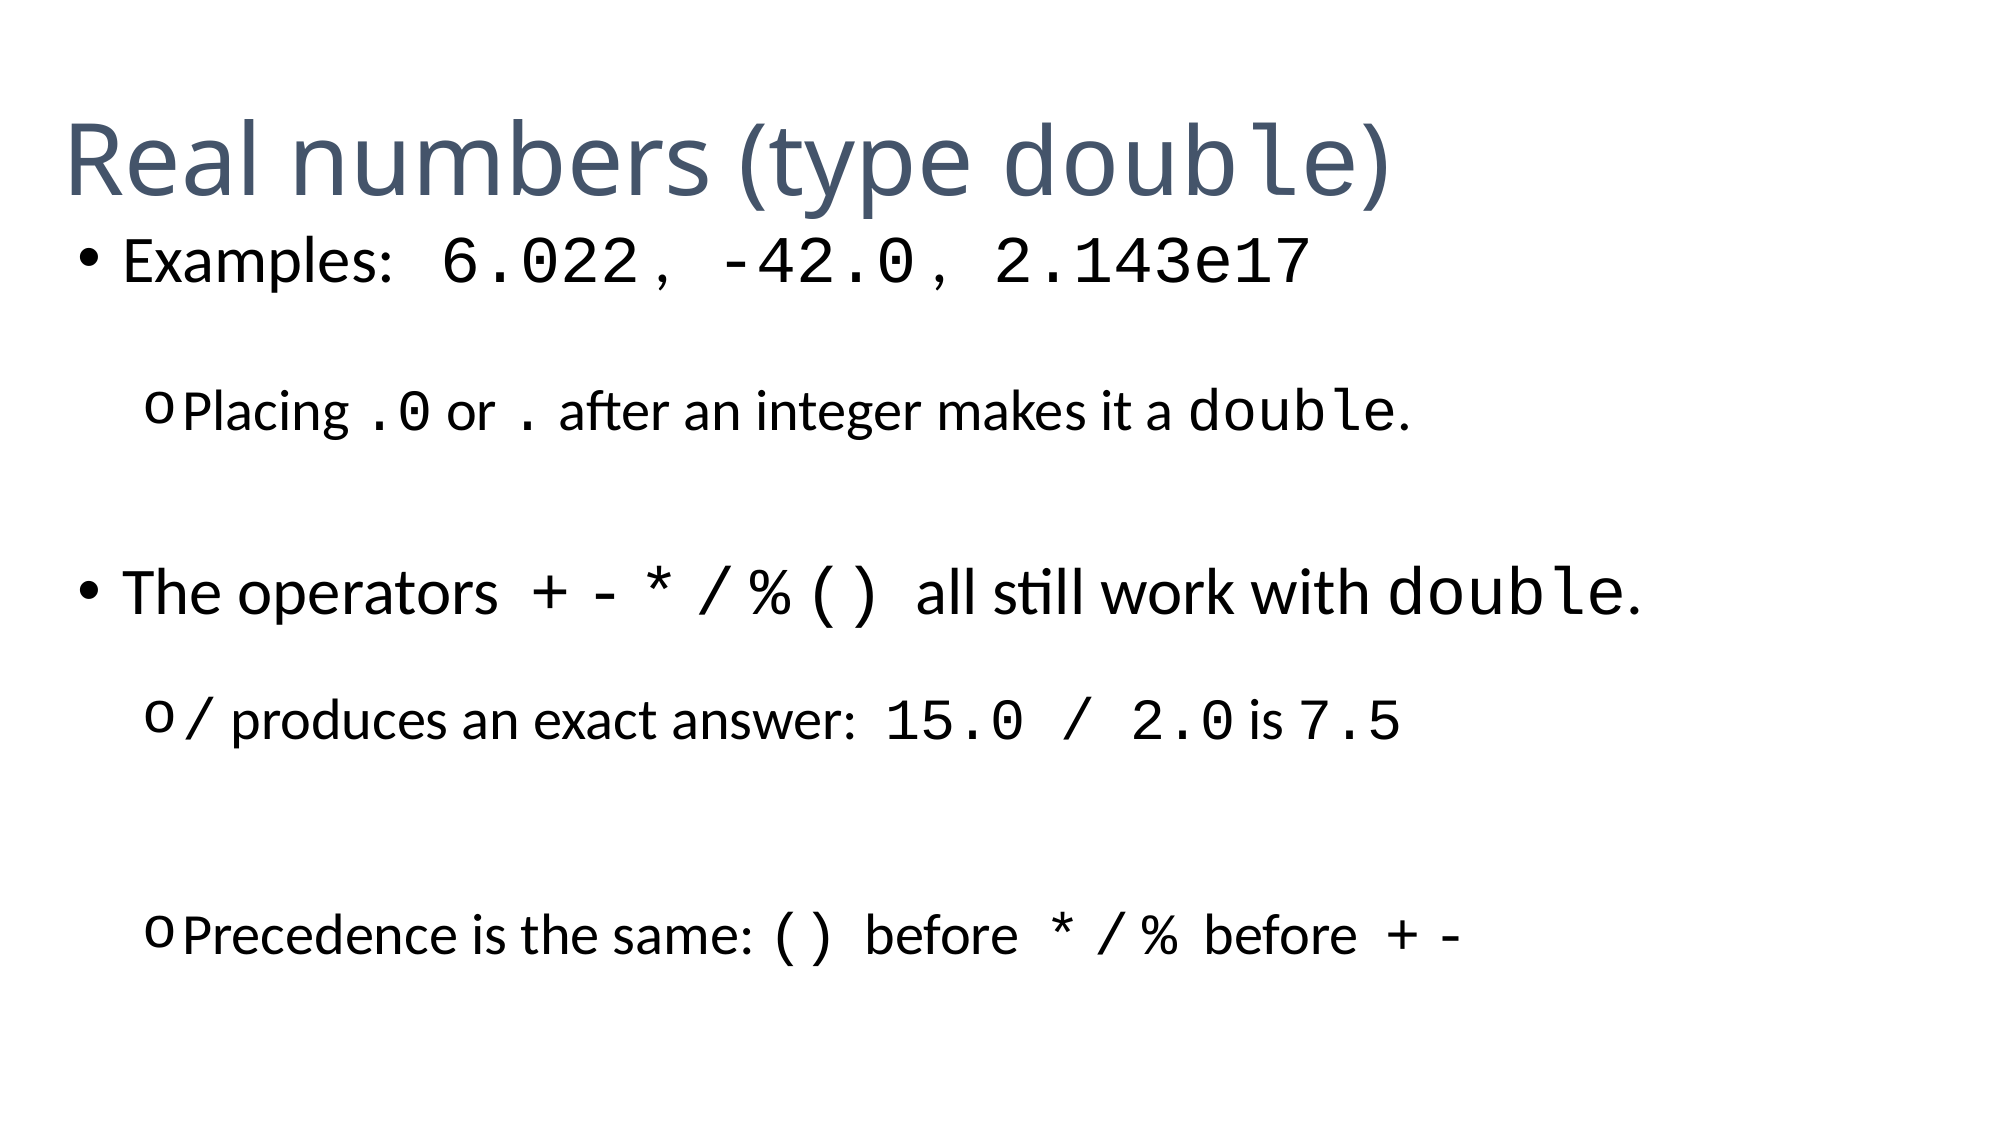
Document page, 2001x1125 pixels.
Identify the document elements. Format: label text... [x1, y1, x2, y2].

list Examples: 6.022 , -42.0 , 2.143e17 Placing .0 or . after an integer makes it a double. The operators + - * / % () all still work with double. / produces an exact answer: 15.0 / 2.0 is 7.5 Precedence is the same: () before * / % before + - [62, 217, 1938, 1067]
title Real numbers (type double) [62, 0, 1938, 217]
